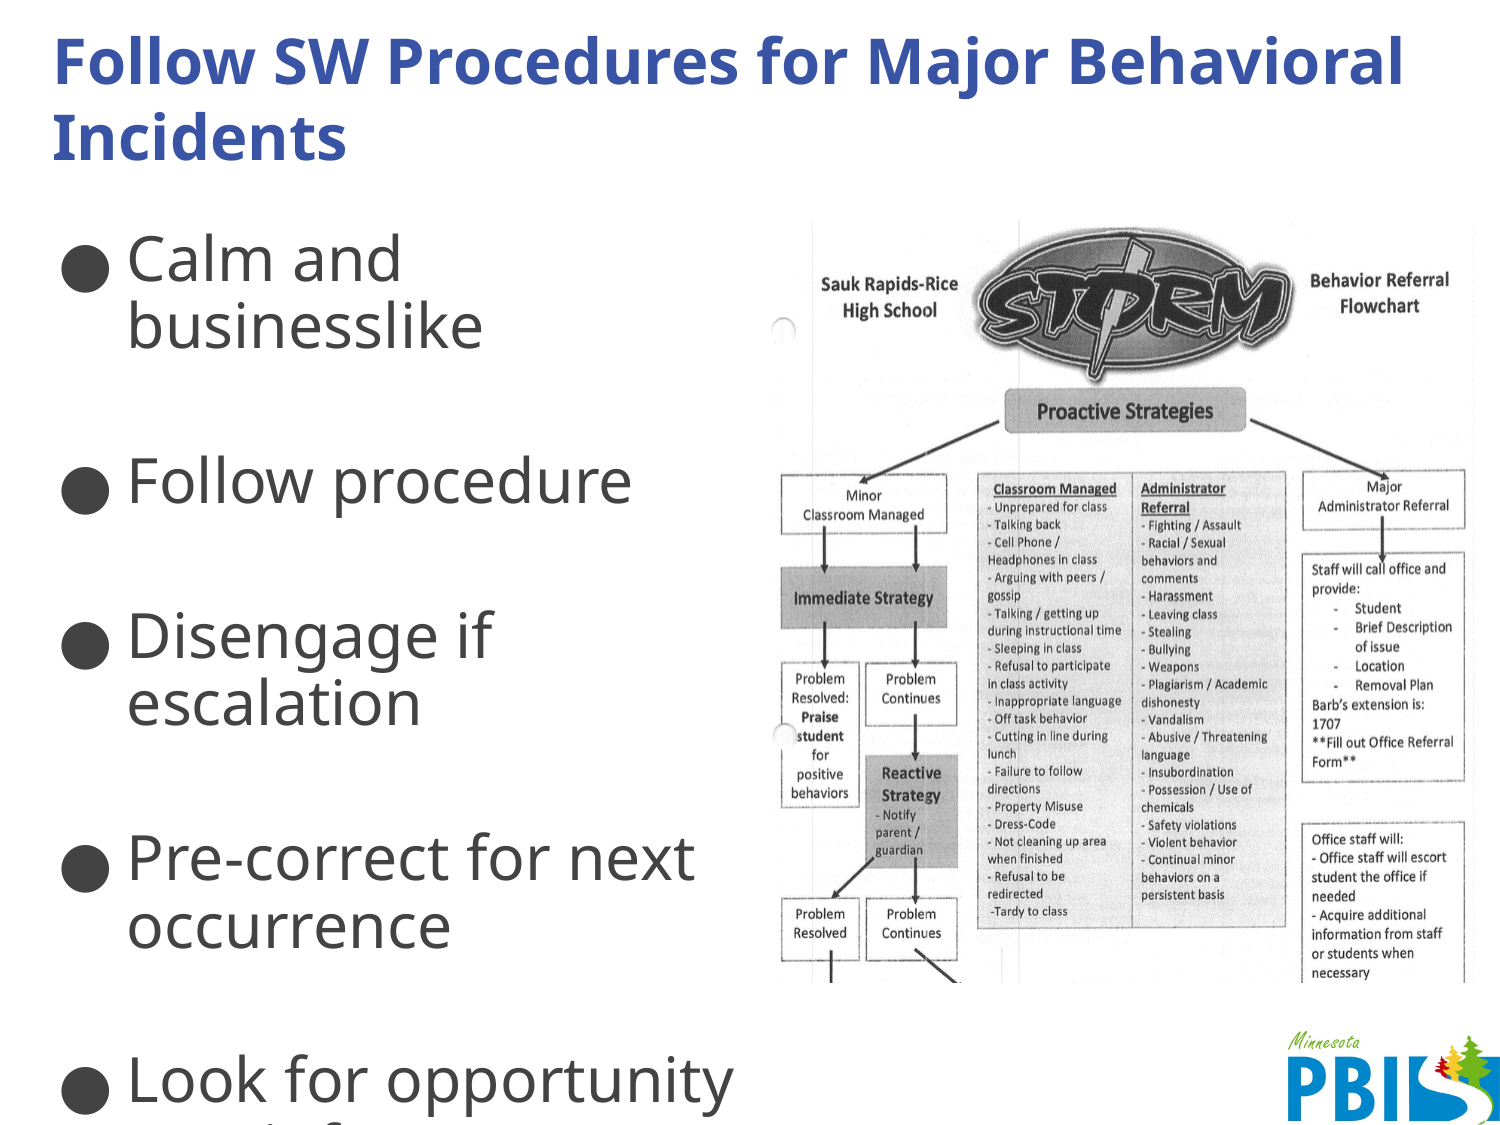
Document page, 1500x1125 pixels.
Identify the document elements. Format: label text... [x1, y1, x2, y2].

picture [769, 219, 1485, 983]
title Follow SW Procedures for Major Behavioral Incidents [37, 22, 1500, 173]
picture [1301, 1068, 1312, 1085]
list Calm and businesslike Follow procedure Disengage if escalation Pre-correct for next occurrence Look for opportunity to reinforce [36, 219, 770, 1089]
picture [1288, 1031, 1500, 1125]
